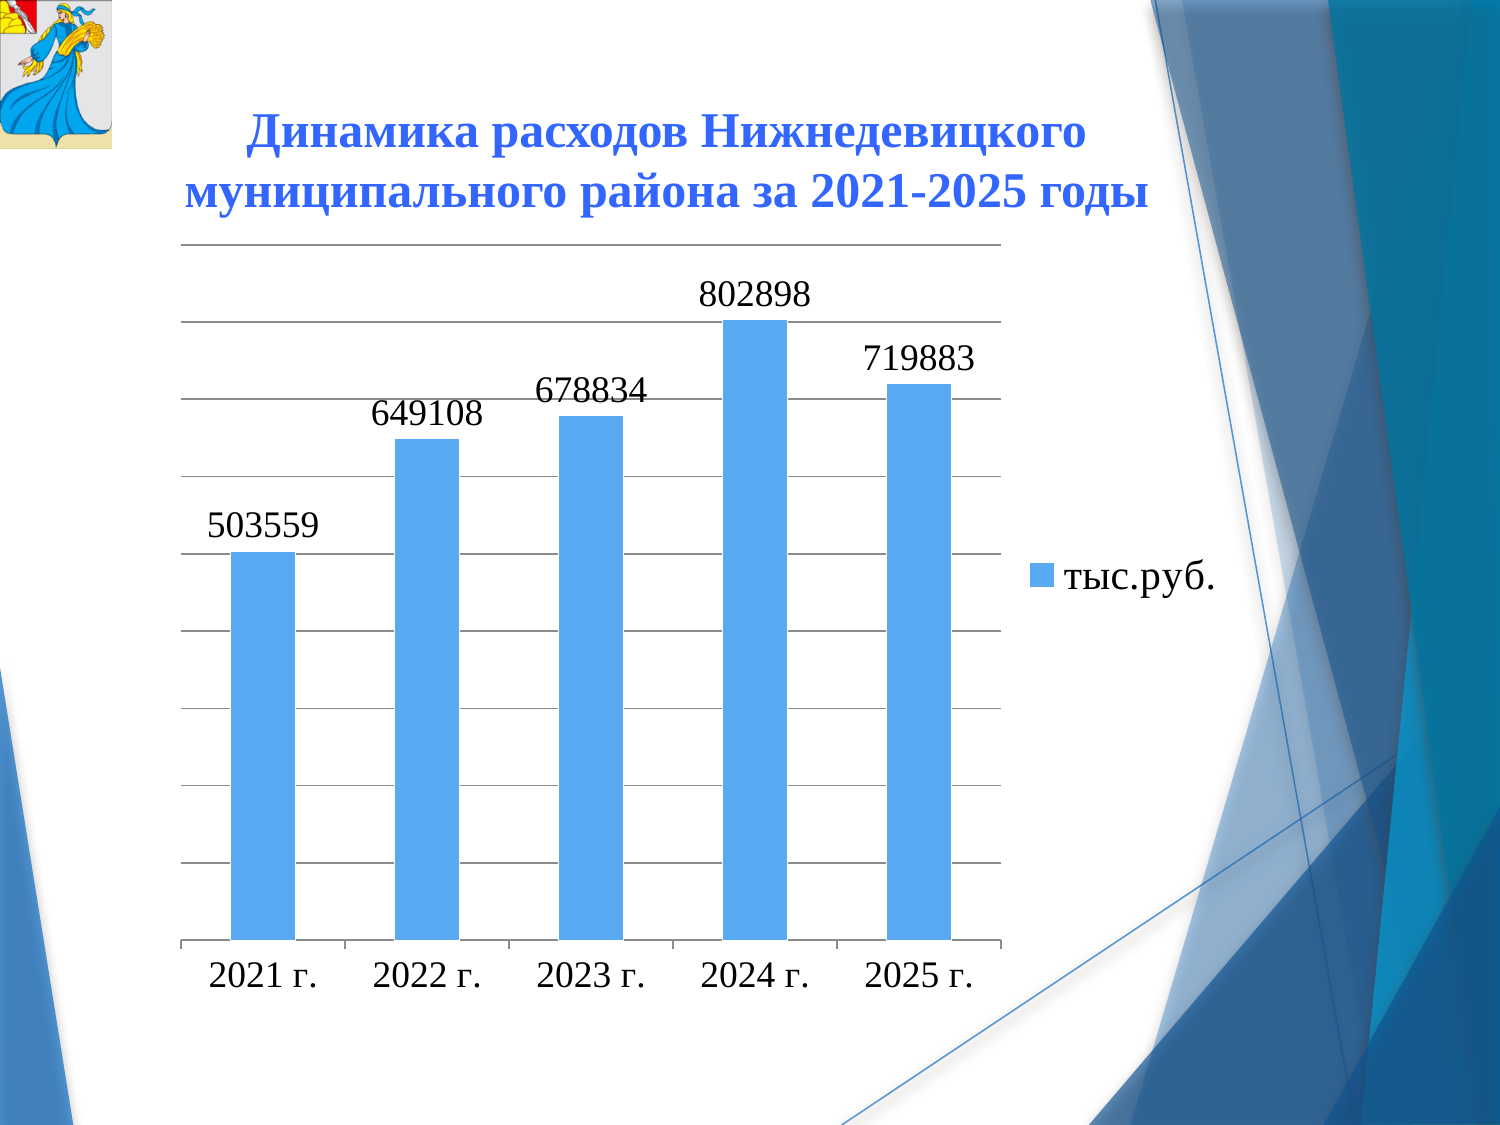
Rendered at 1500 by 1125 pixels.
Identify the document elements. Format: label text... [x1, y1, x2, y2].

picture [0, 0, 112, 150]
chart [159, 228, 1251, 1012]
title Динамика расходов Нижнедевицкого муниципального района за 2021-2025 годы [100, 90, 1234, 256]
